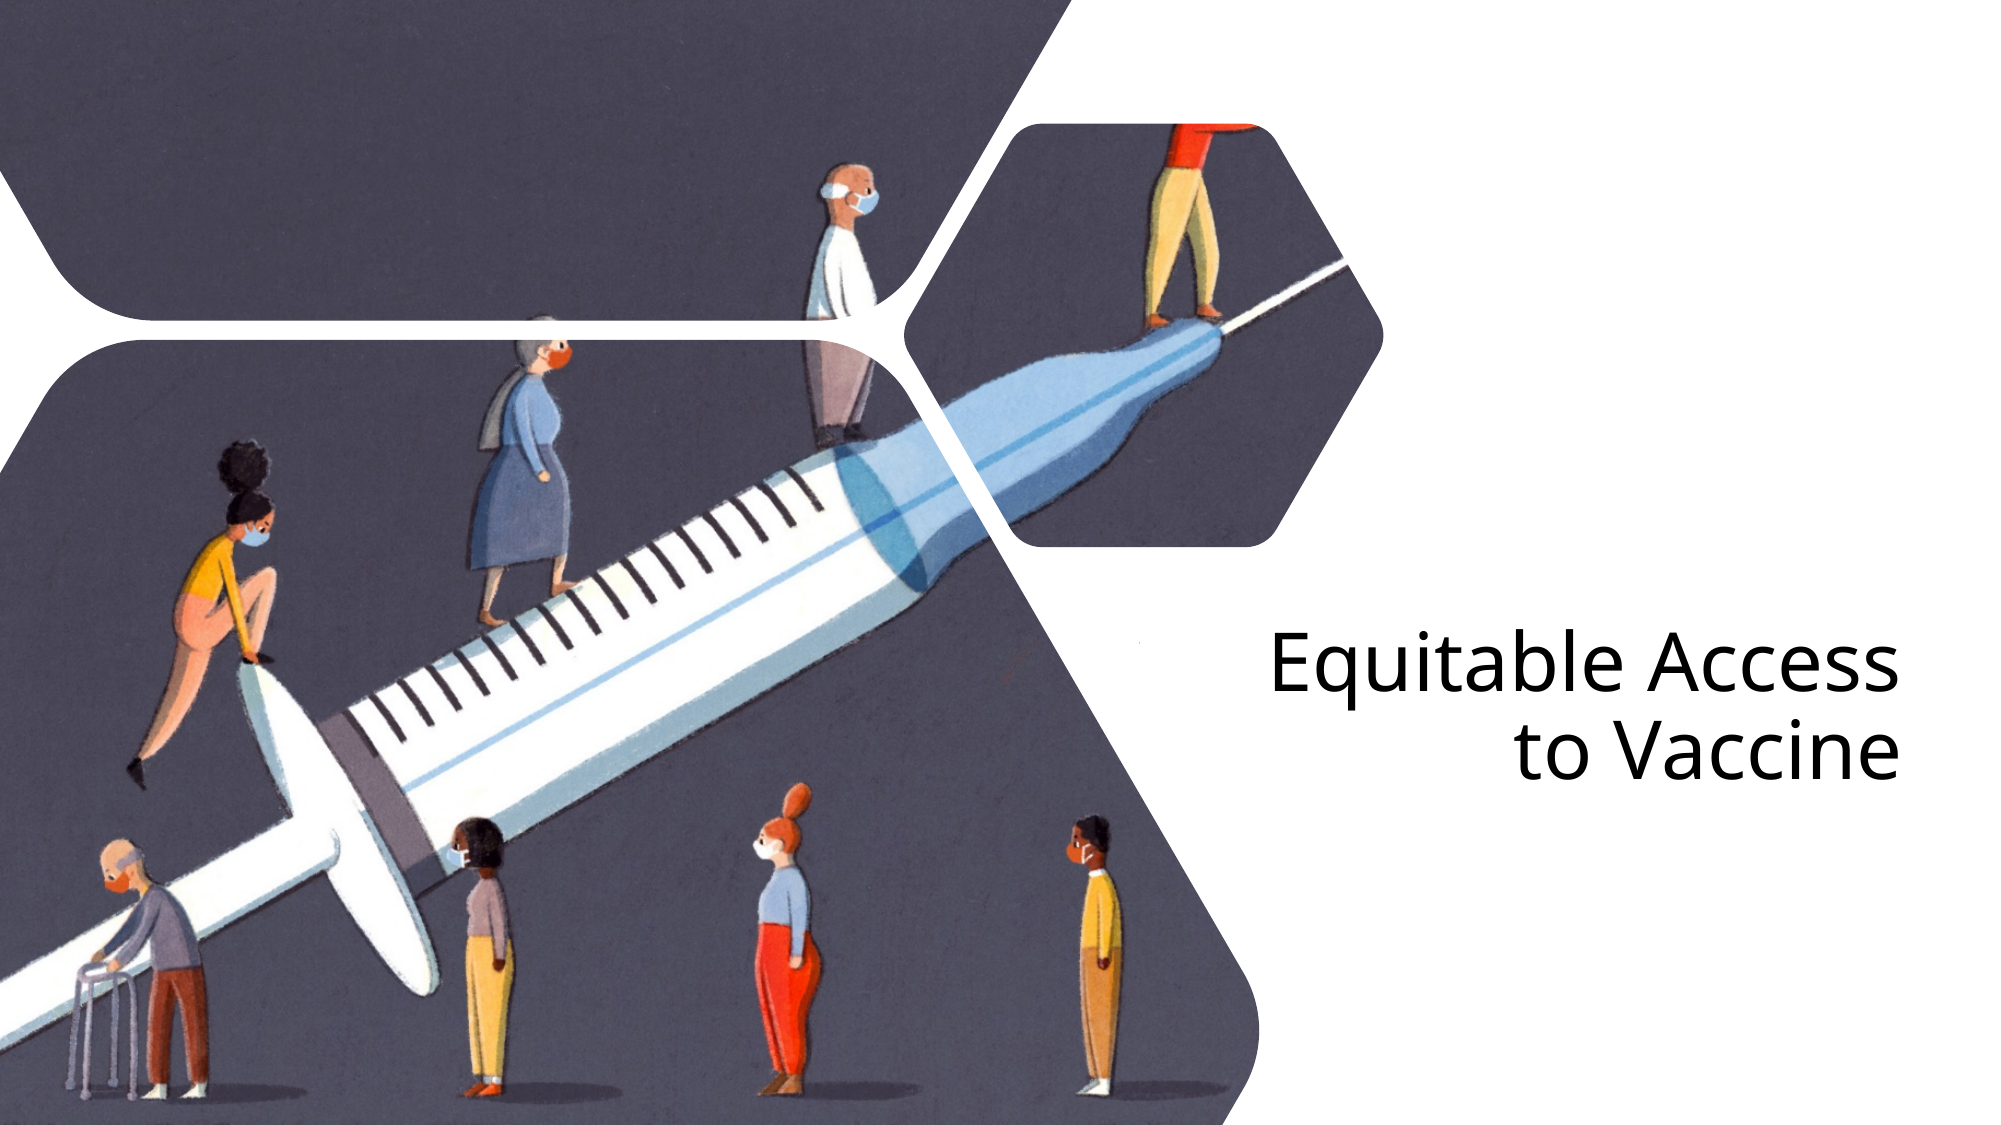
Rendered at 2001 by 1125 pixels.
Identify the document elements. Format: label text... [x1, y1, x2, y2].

picture [0, 0, 1384, 1125]
title Equitable Access to Vaccine [1384, 553, 1919, 805]
